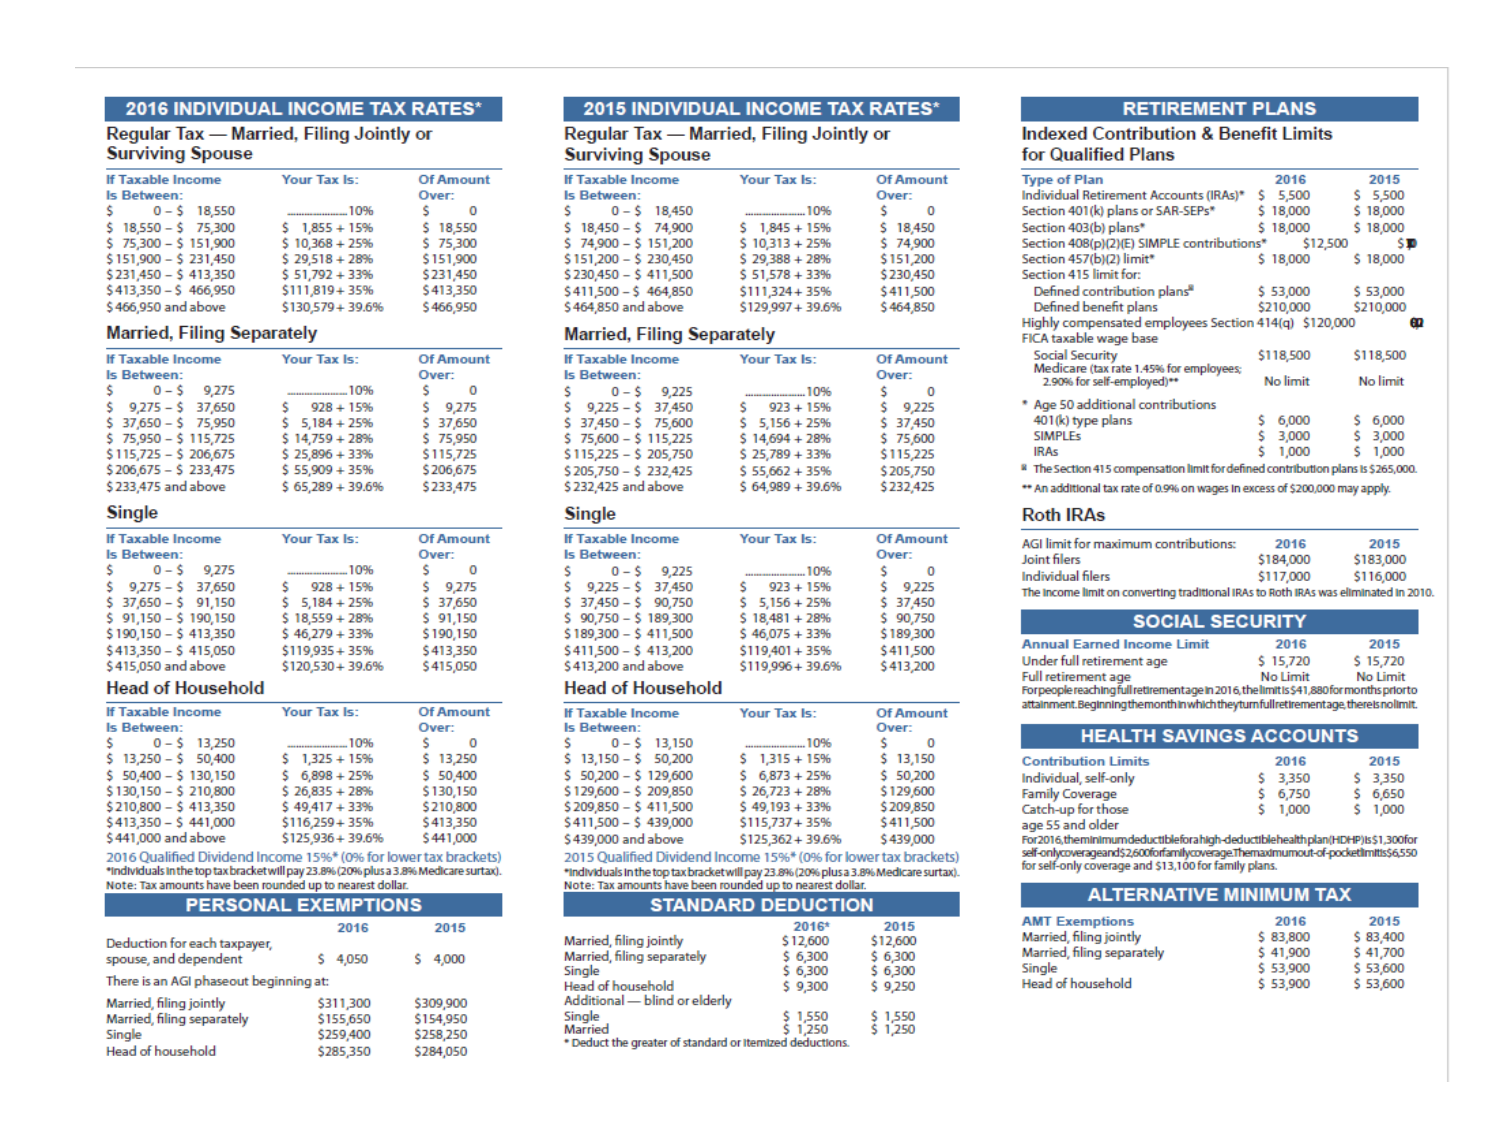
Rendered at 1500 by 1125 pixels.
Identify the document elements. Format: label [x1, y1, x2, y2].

picture [74, 67, 1451, 1082]
